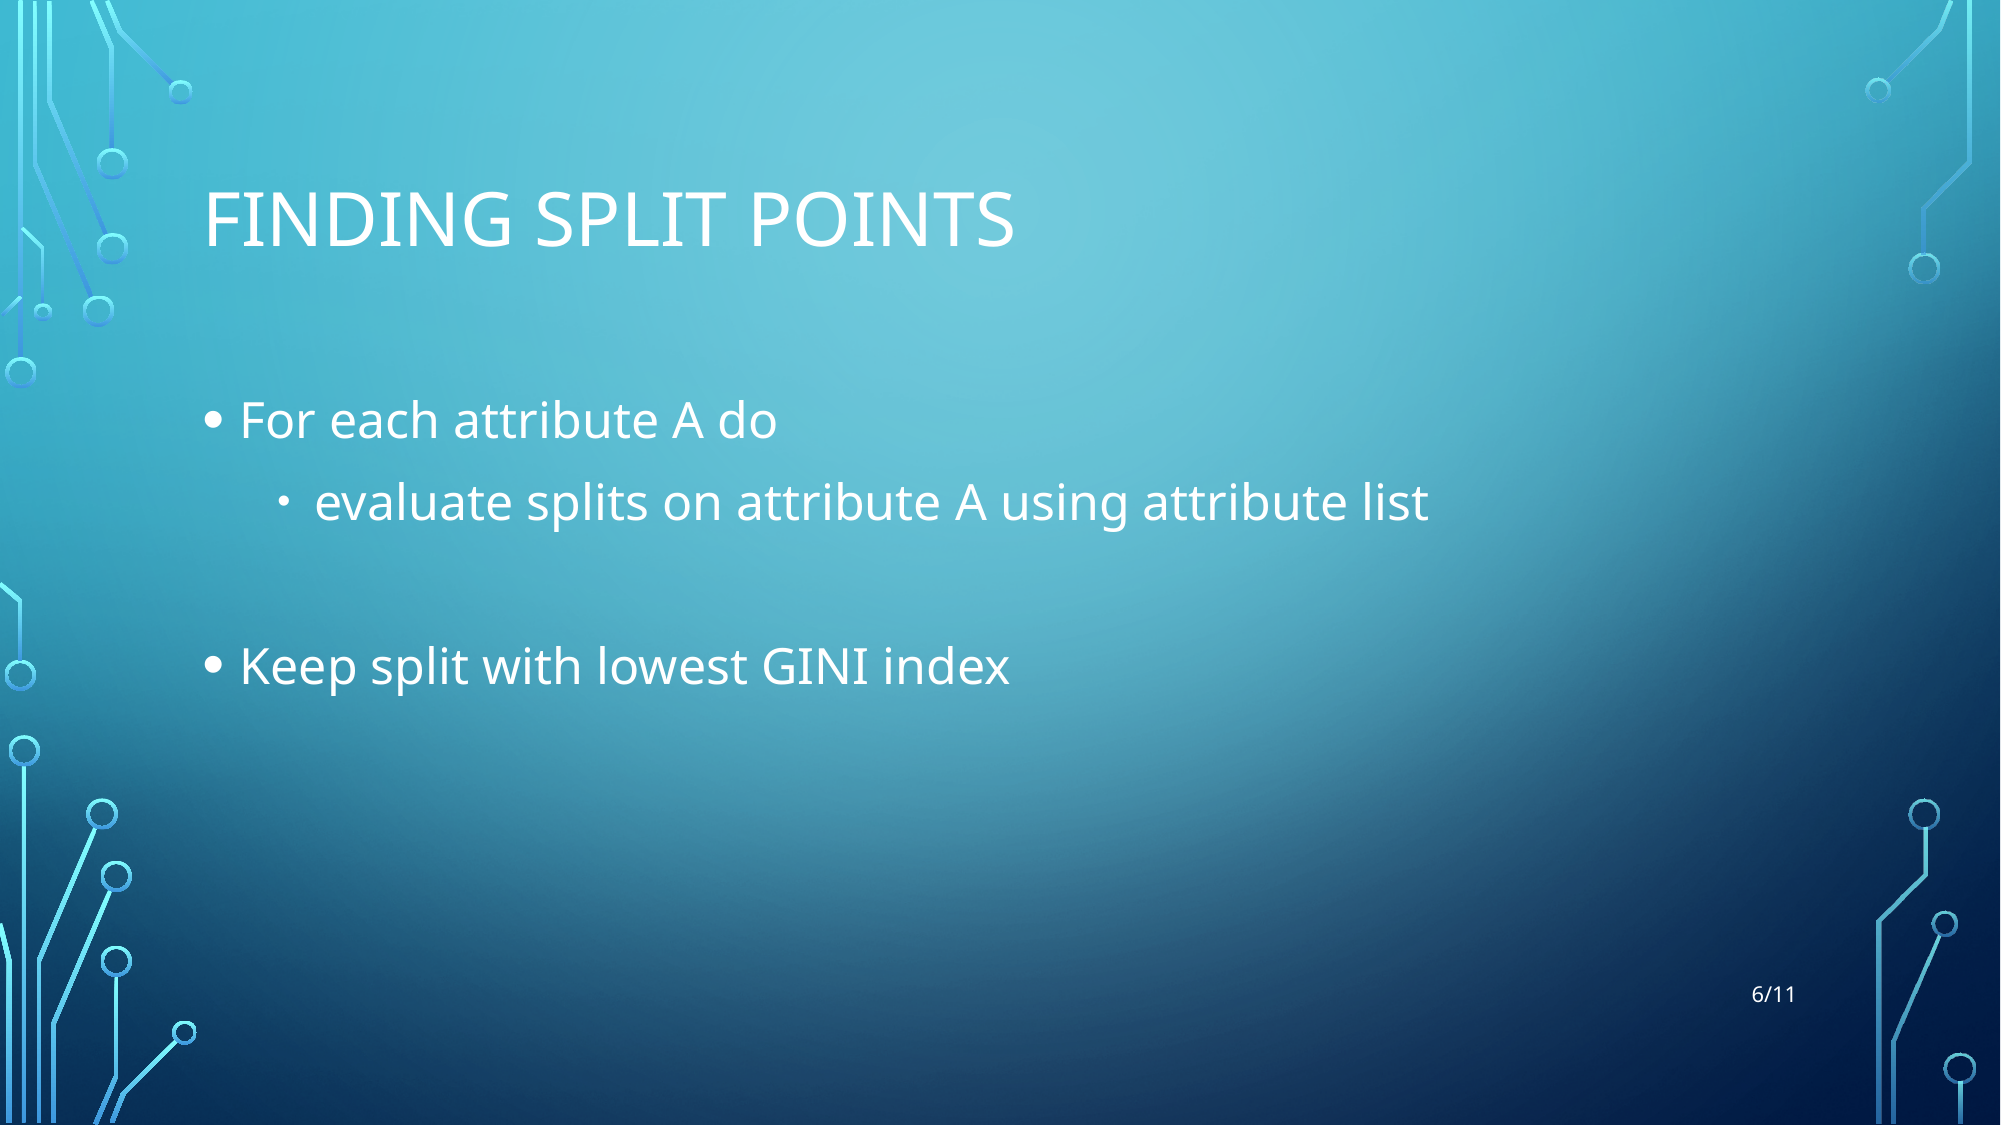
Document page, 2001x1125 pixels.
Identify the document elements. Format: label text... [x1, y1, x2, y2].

title Finding Split Points [187, 101, 1813, 344]
list For each attribute A do evaluate splits on attribute A using attribute list Keep split with lowest GINI index [187, 369, 1813, 950]
slide_number 6/11 [1685, 965, 1813, 1025]
